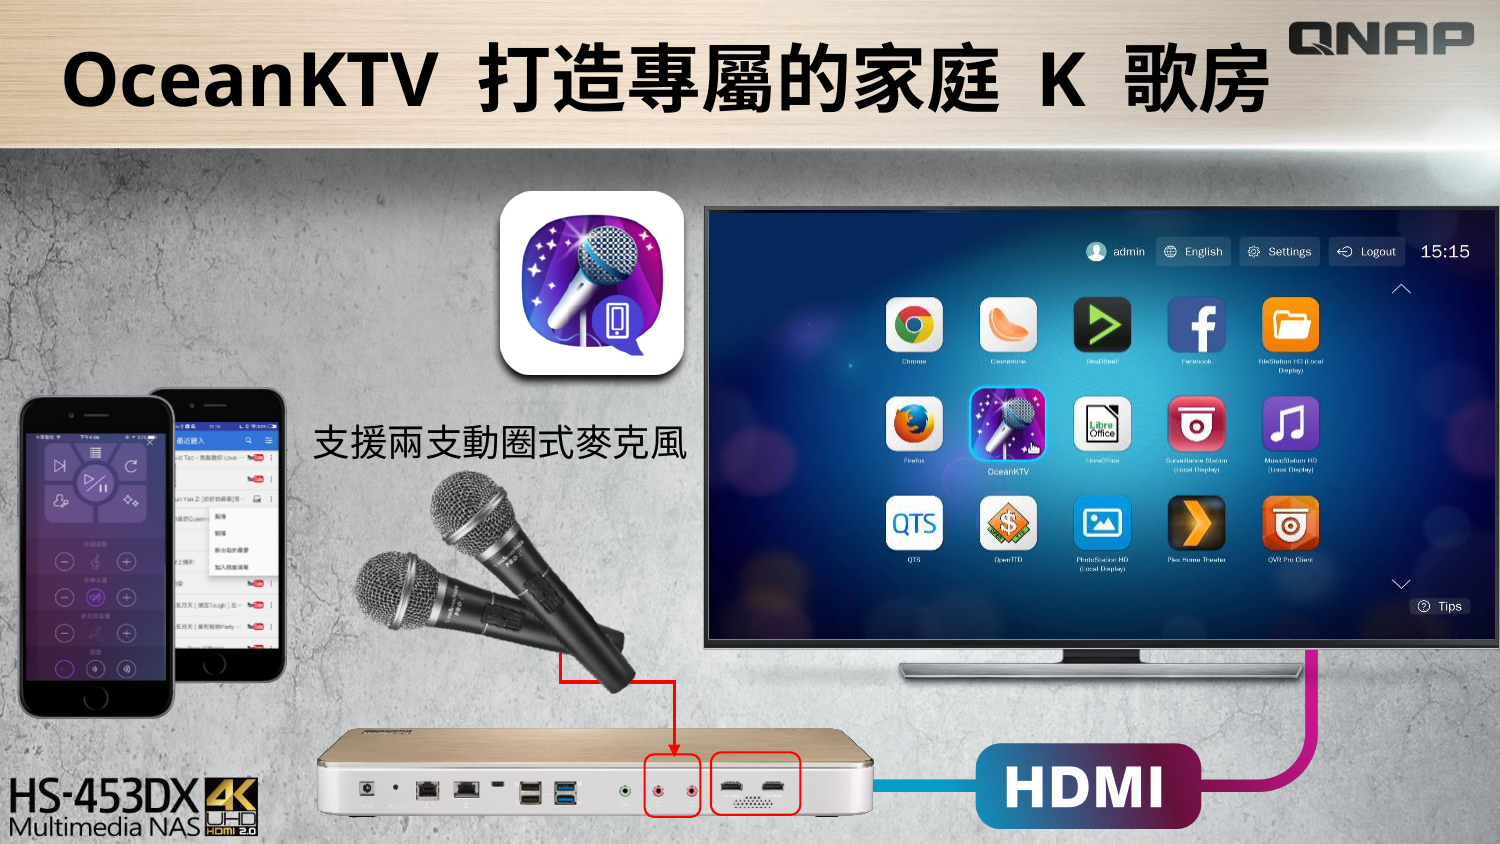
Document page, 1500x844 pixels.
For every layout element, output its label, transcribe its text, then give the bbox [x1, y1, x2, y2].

picture [0, 0, 1500, 844]
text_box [542, 625, 693, 739]
text_box 支援兩支動圈式麥克風 [306, 411, 703, 472]
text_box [370, 492, 652, 702]
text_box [703, 205, 1500, 829]
title OceanKTV 打造專屬的家庭 K 歌房 [45, 15, 1340, 150]
picture [710, 213, 1495, 638]
